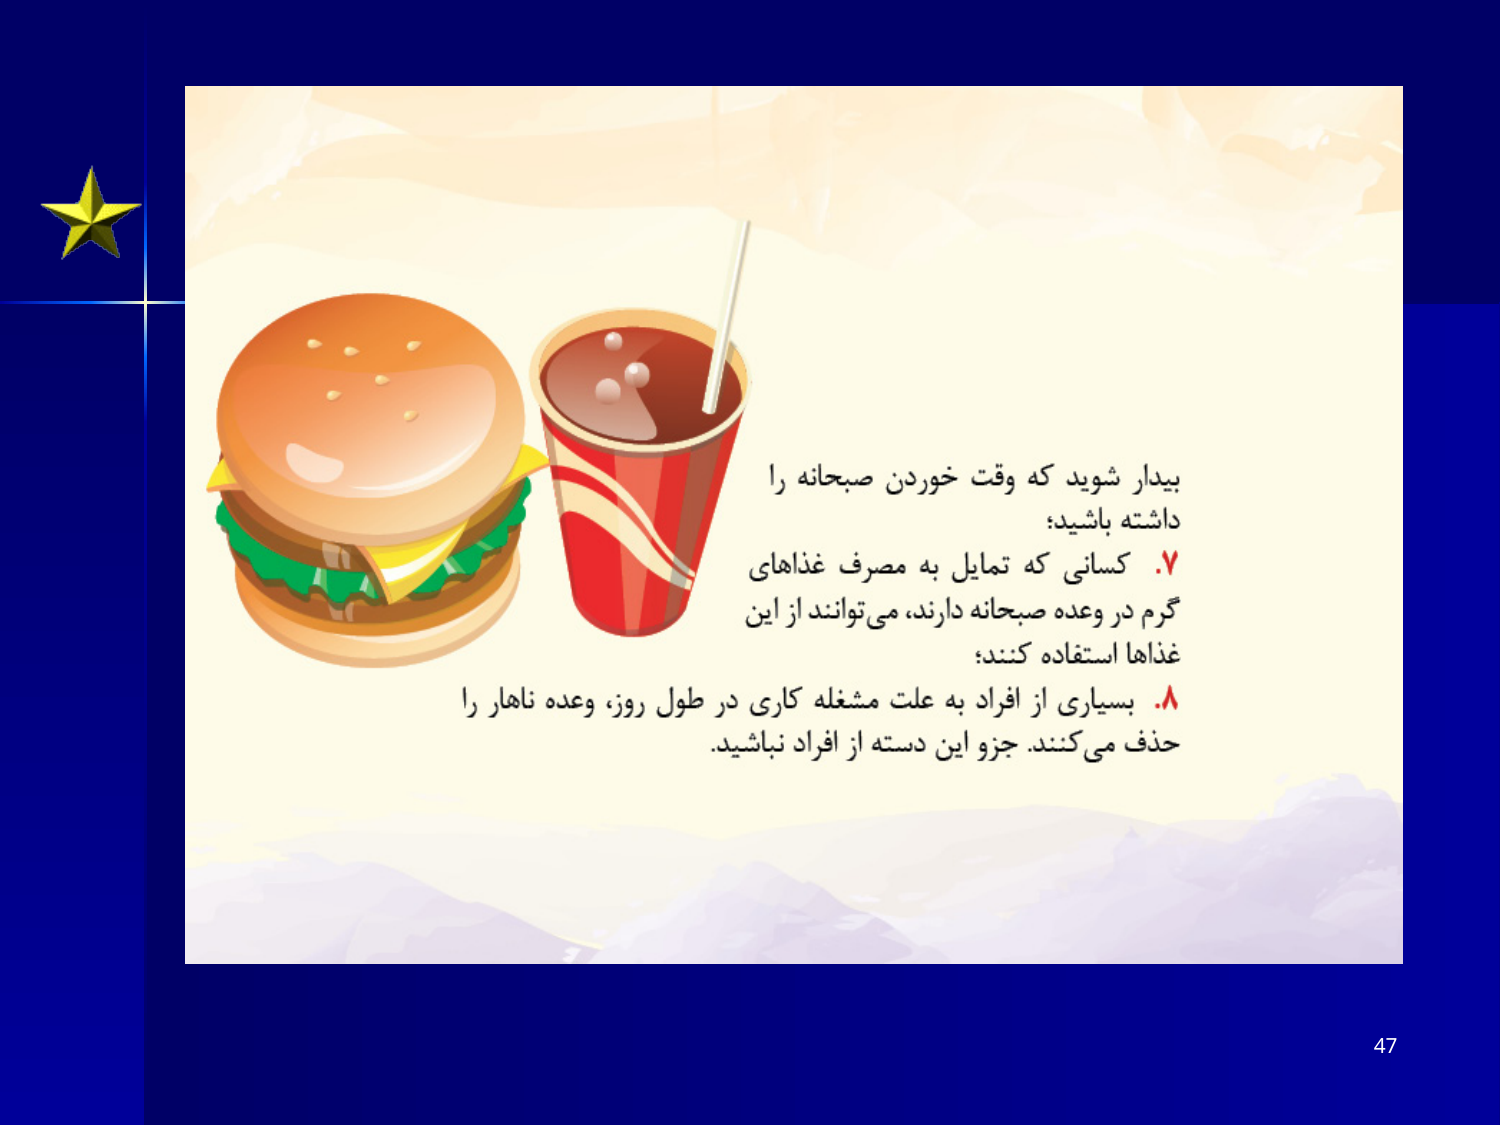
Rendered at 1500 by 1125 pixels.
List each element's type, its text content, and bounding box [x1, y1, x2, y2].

slide_number 47 [1099, 1024, 1413, 1101]
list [184, 86, 1403, 964]
picture [34, 163, 148, 277]
